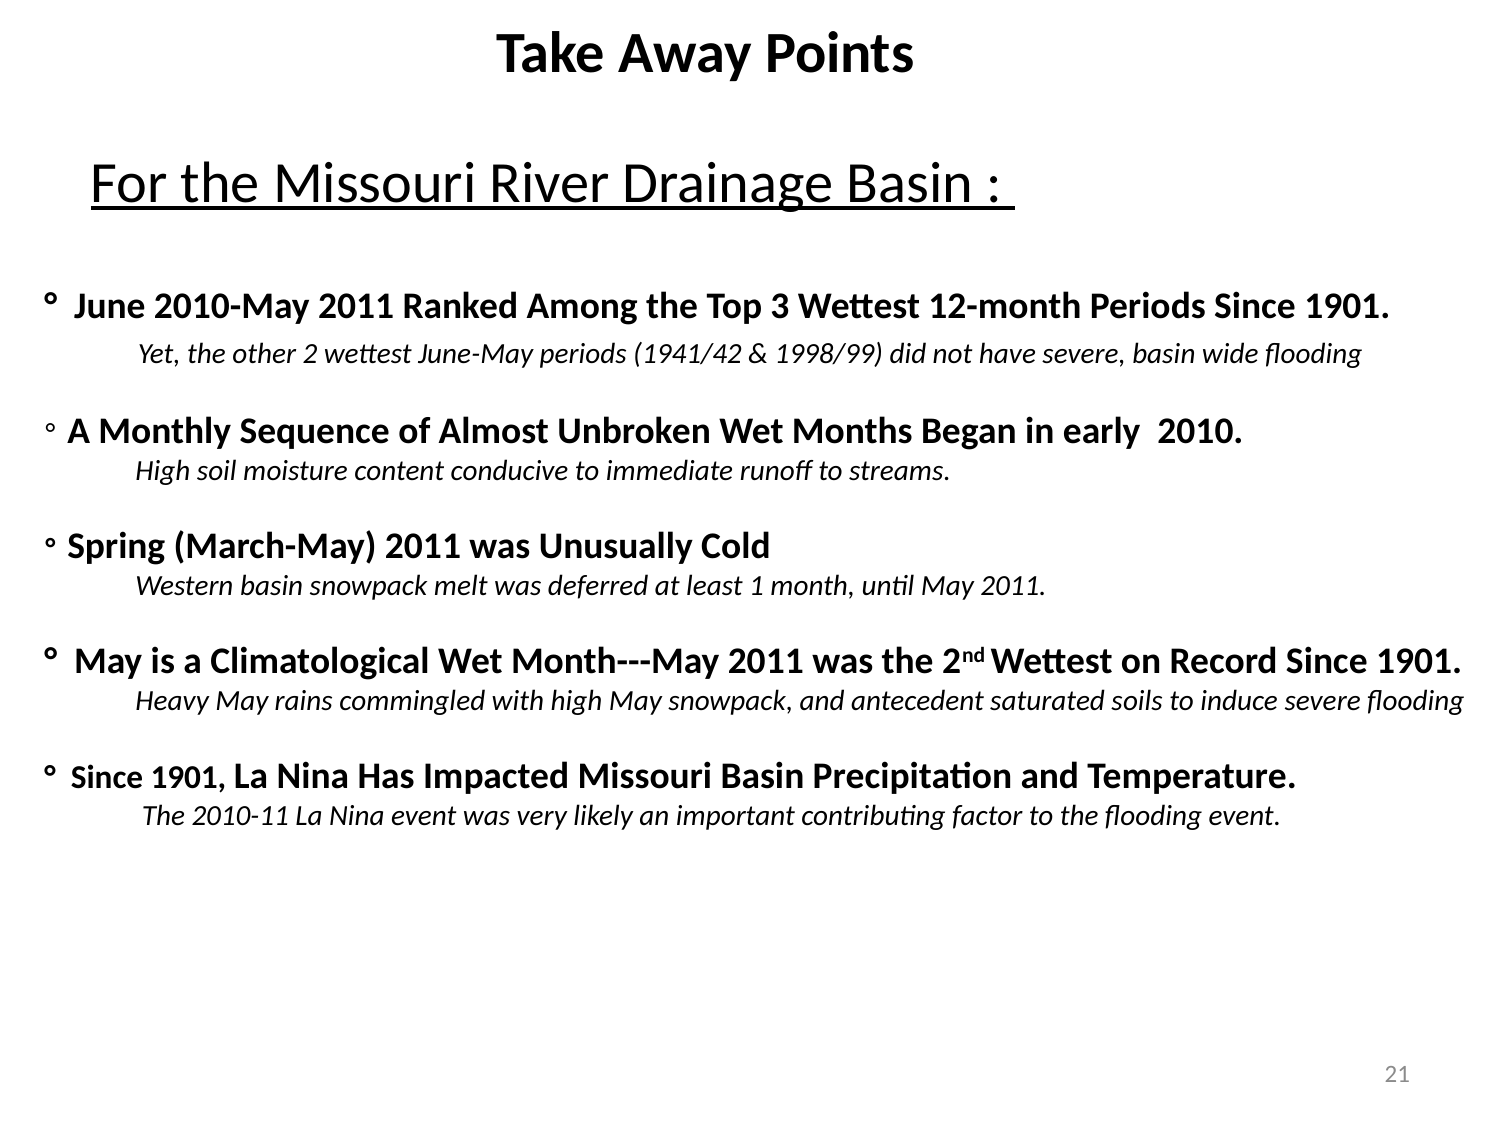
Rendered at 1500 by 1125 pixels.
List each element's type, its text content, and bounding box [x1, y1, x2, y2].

text_box ° June 2010-May 2011 Ranked Among the Top 3 Wettest 12-month Periods Since 1901. Yet, the other 2 wettest June-May periods (1941/42 & 1998/99) did not have severe, basin wide flooding ° A Monthly Sequence of Almost Unbroken Wet Months Began in early 2010. High soil moisture content conducive to immediate runoff to streams. ° Spring (March-May) 2011 was Unusually Cold Western basin snowpack melt was deferred at least 1 month, until May 2011. ° May is a Climatological Wet Month---May 2011 was the 2nd Wettest on Record Since 1901. Heavy May rains commingled with high May snowpack, and antecedent saturated soils to induce severe flooding ° Since 1901, La Nina Has Impacted Missouri Basin Precipitation and Temperature. The 2010-11 La Nina event was very likely an important contributing factor to the flooding event. [29, 274, 1487, 839]
text_box For the Missouri River Drainage Basin : [76, 136, 1030, 222]
slide_number 21 [1074, 1042, 1425, 1103]
text_box Take Away Points [481, 7, 955, 92]
